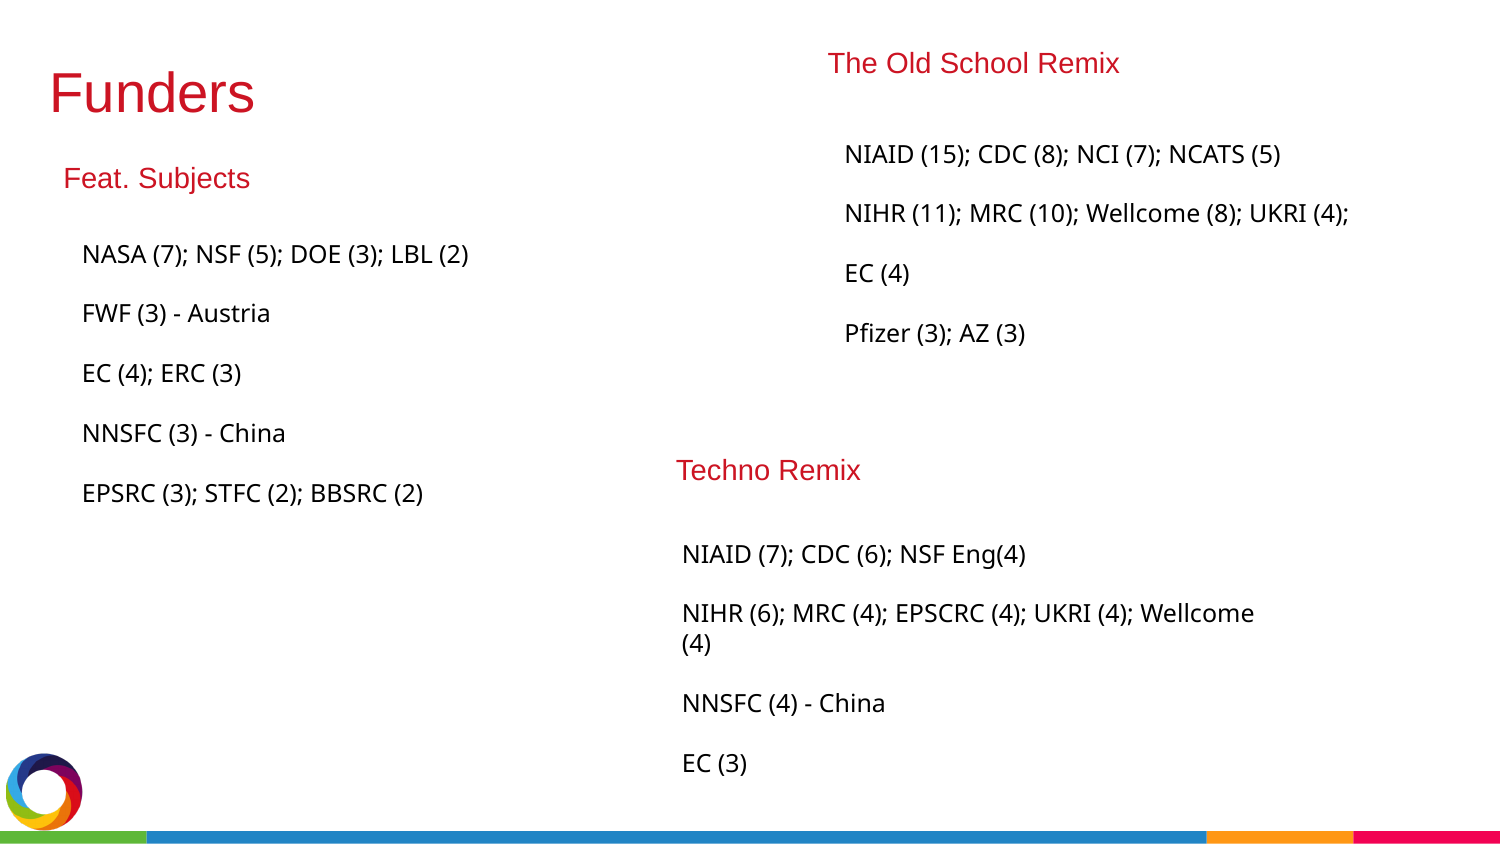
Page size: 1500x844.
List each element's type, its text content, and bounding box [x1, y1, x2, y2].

text_box NIAID (15); CDC (8); NCI (7); NCATS (5) NIHR (11); MRC (10); Wellcome (8); UKRI (4); EC (4) Pfizer (3); AZ (3) [829, 123, 1458, 363]
text_box Funders [38, 45, 1453, 135]
text_box The Old School Remix [816, 33, 1409, 95]
picture [6, 753, 88, 831]
text_box Feat. Subjects [52, 148, 645, 210]
text_box NIAID (7); CDC (6); NSF Eng(4) NIHR (6); MRC (4); EPSCRC (4); UKRI (4); Wellcome (4) NNSFC (4) - China EC (3) [666, 523, 1295, 844]
text_box NASA (7); NSF (5); DOE (3); LBL (2) FWF (3) - Austria EC (4); ERC (3) NNSFC (3) - China EPSRC (3); STFC (2); BBSRC (2) [66, 223, 695, 523]
text_box Techno Remix [695, 439, 1257, 501]
